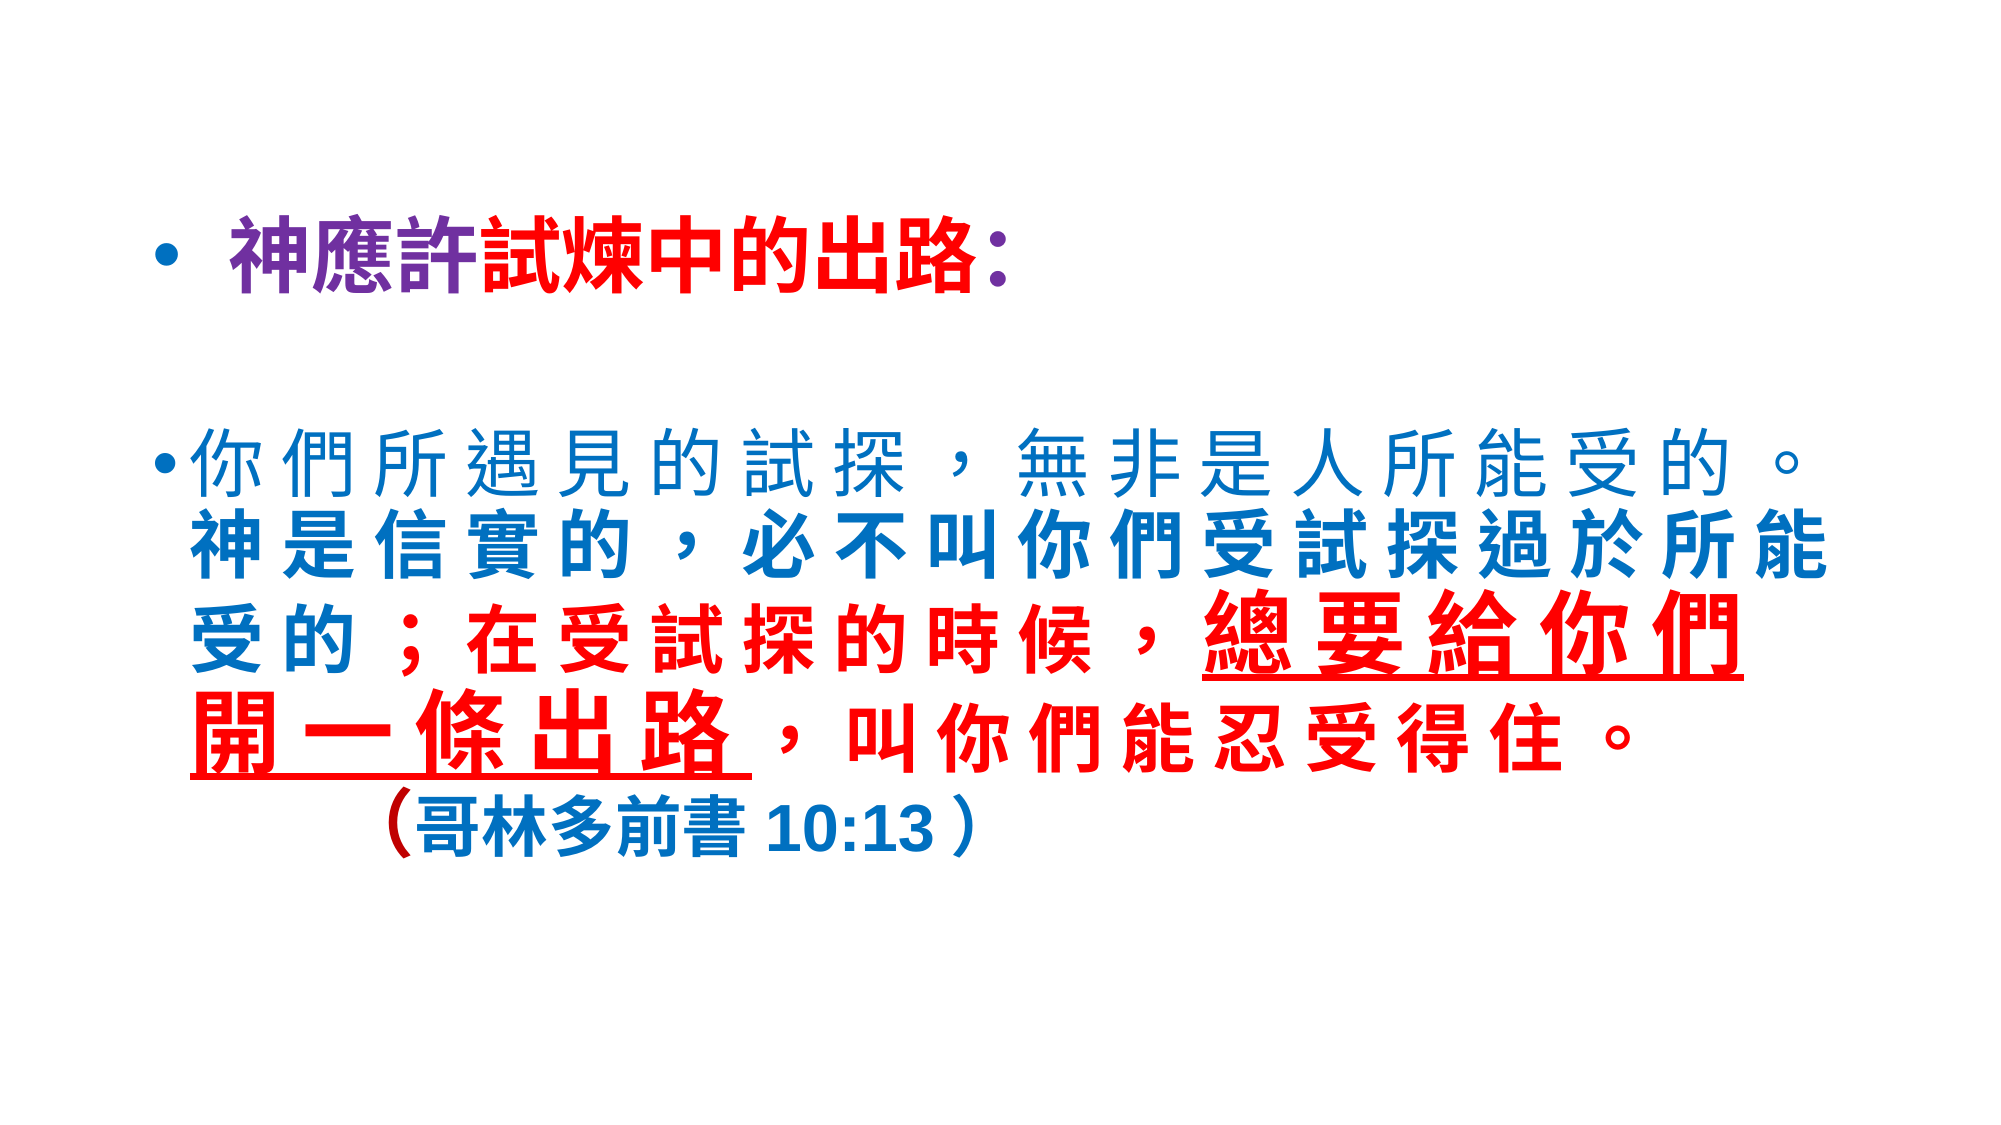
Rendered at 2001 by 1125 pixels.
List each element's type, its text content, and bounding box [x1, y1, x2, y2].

list 神應許試煉中的出路： 你 們 所 遇 見 的 試 探 ， 無 非 是 人 所 能 受 的 。 神 是 信 實 的 ， 必 不 叫 你 們 受 試 探 過 於 所 能 受 的 ； 在 受 試 探 的 時 候 ， 總 要 給 你 們 開 一 條 出 路 ， 叫 你 們 能 忍 受 得 住 。 （哥林多前書10:13） [137, 206, 1863, 1014]
